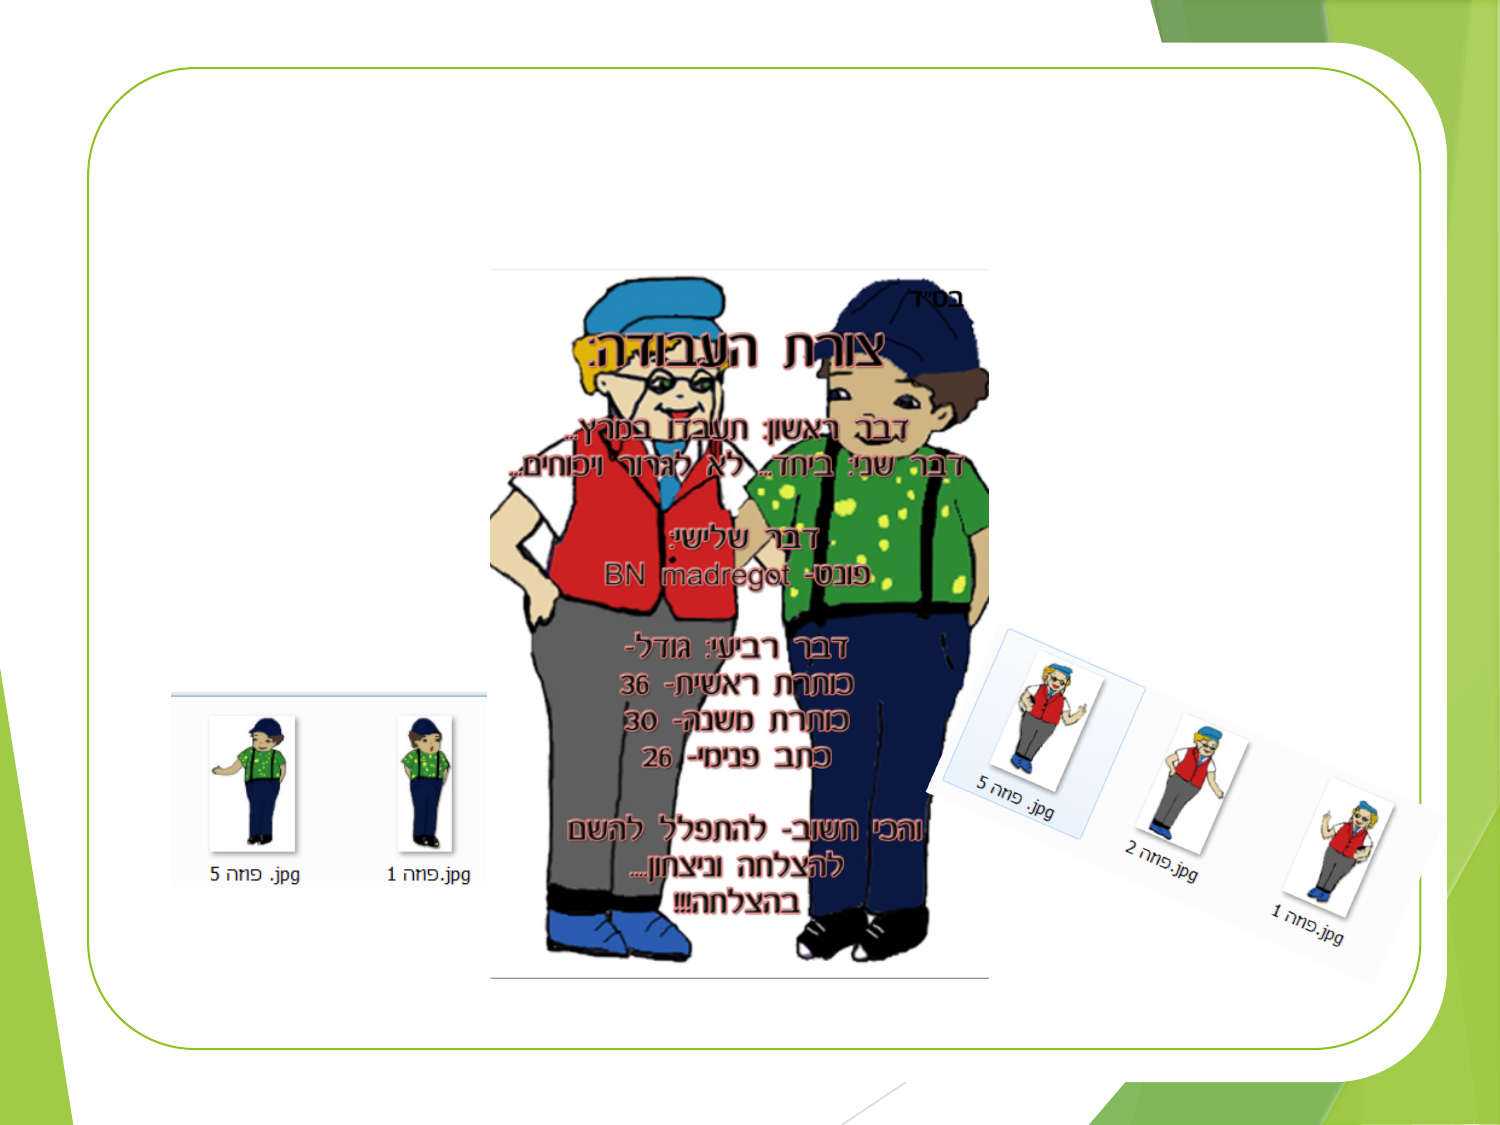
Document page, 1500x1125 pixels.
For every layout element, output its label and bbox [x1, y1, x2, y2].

picture [942, 709, 1430, 897]
text_box [64, 42, 1448, 1083]
picture [170, 691, 487, 887]
list [489, 266, 989, 980]
